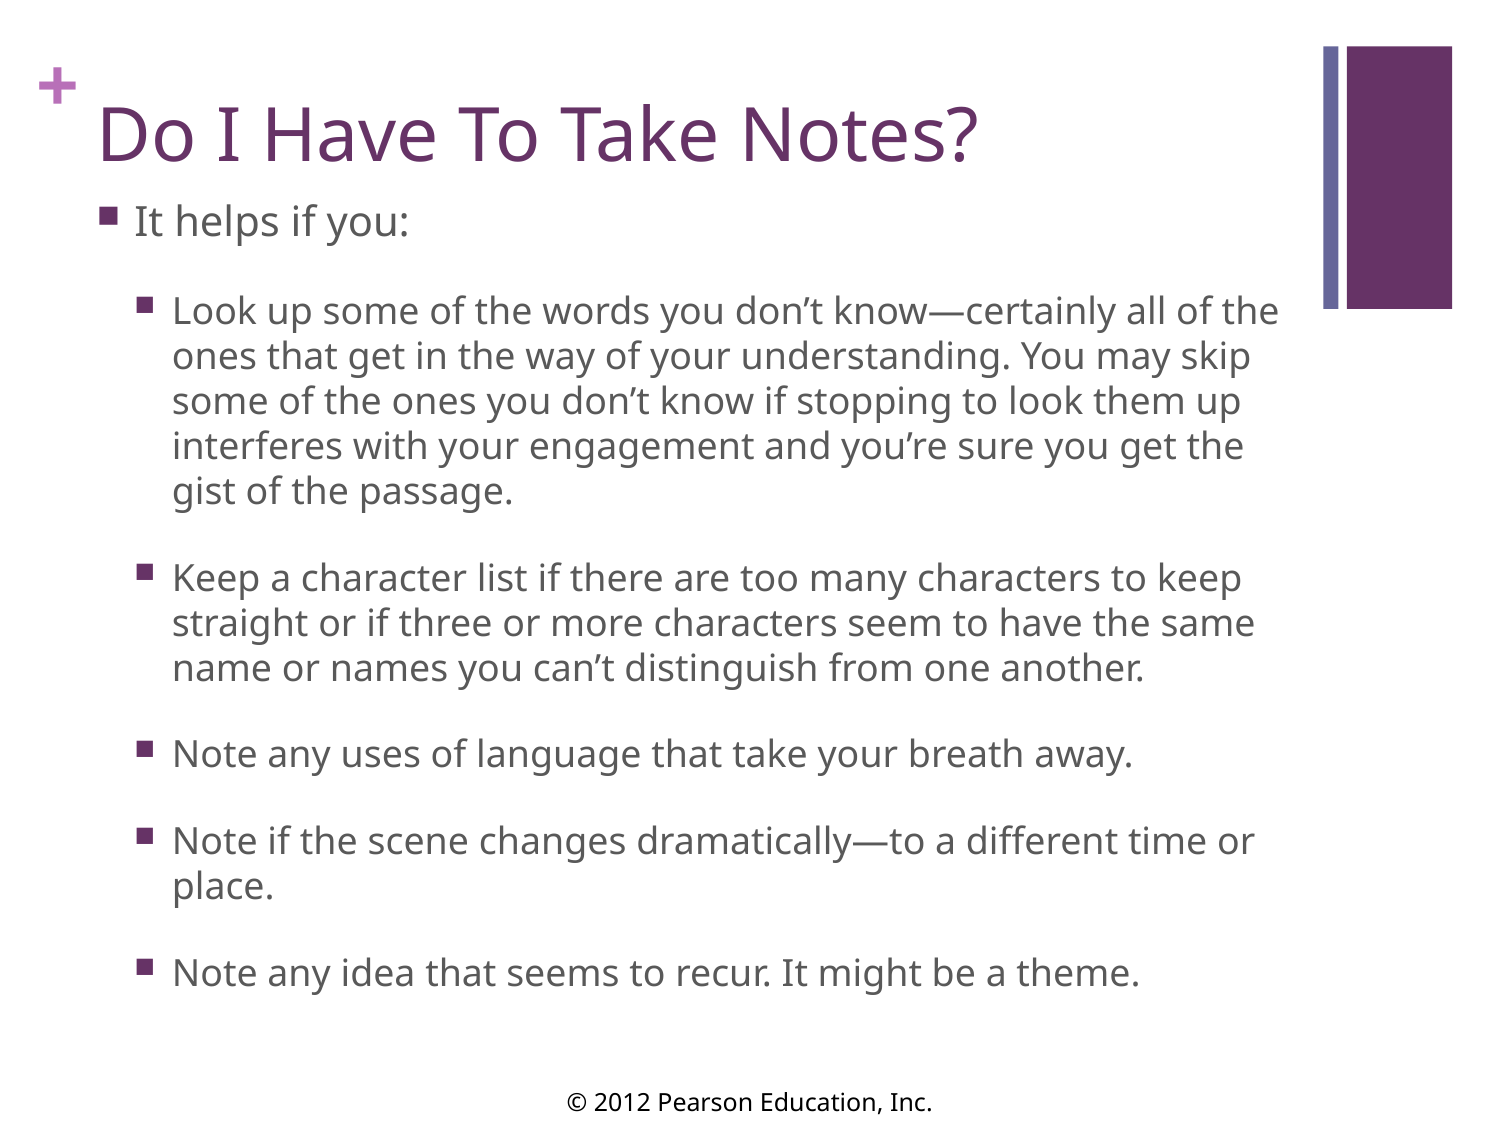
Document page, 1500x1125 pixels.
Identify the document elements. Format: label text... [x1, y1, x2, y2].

text_box © 2012 Pearson Education, Inc. [425, 1079, 1075, 1125]
list It helps if you: Look up some of the words you don’t know—certainly all of the ones that get in the way of your understanding. You may skip some of the ones you don’t know if stopping to look them up interferes with your engagement and you’re sure you get the gist of the passage. Keep a character list if there are too many characters to keep straight or if three or more characters seem to have the same name or names you can’t distinguish from one another. Note any uses of language that take your breath away. Note if the scene changes dramatically—to a different time or place. Note any idea that seems to recur. It might be a theme. [81, 187, 1322, 1005]
title Do I Have To Take Notes? [81, 79, 1322, 187]
